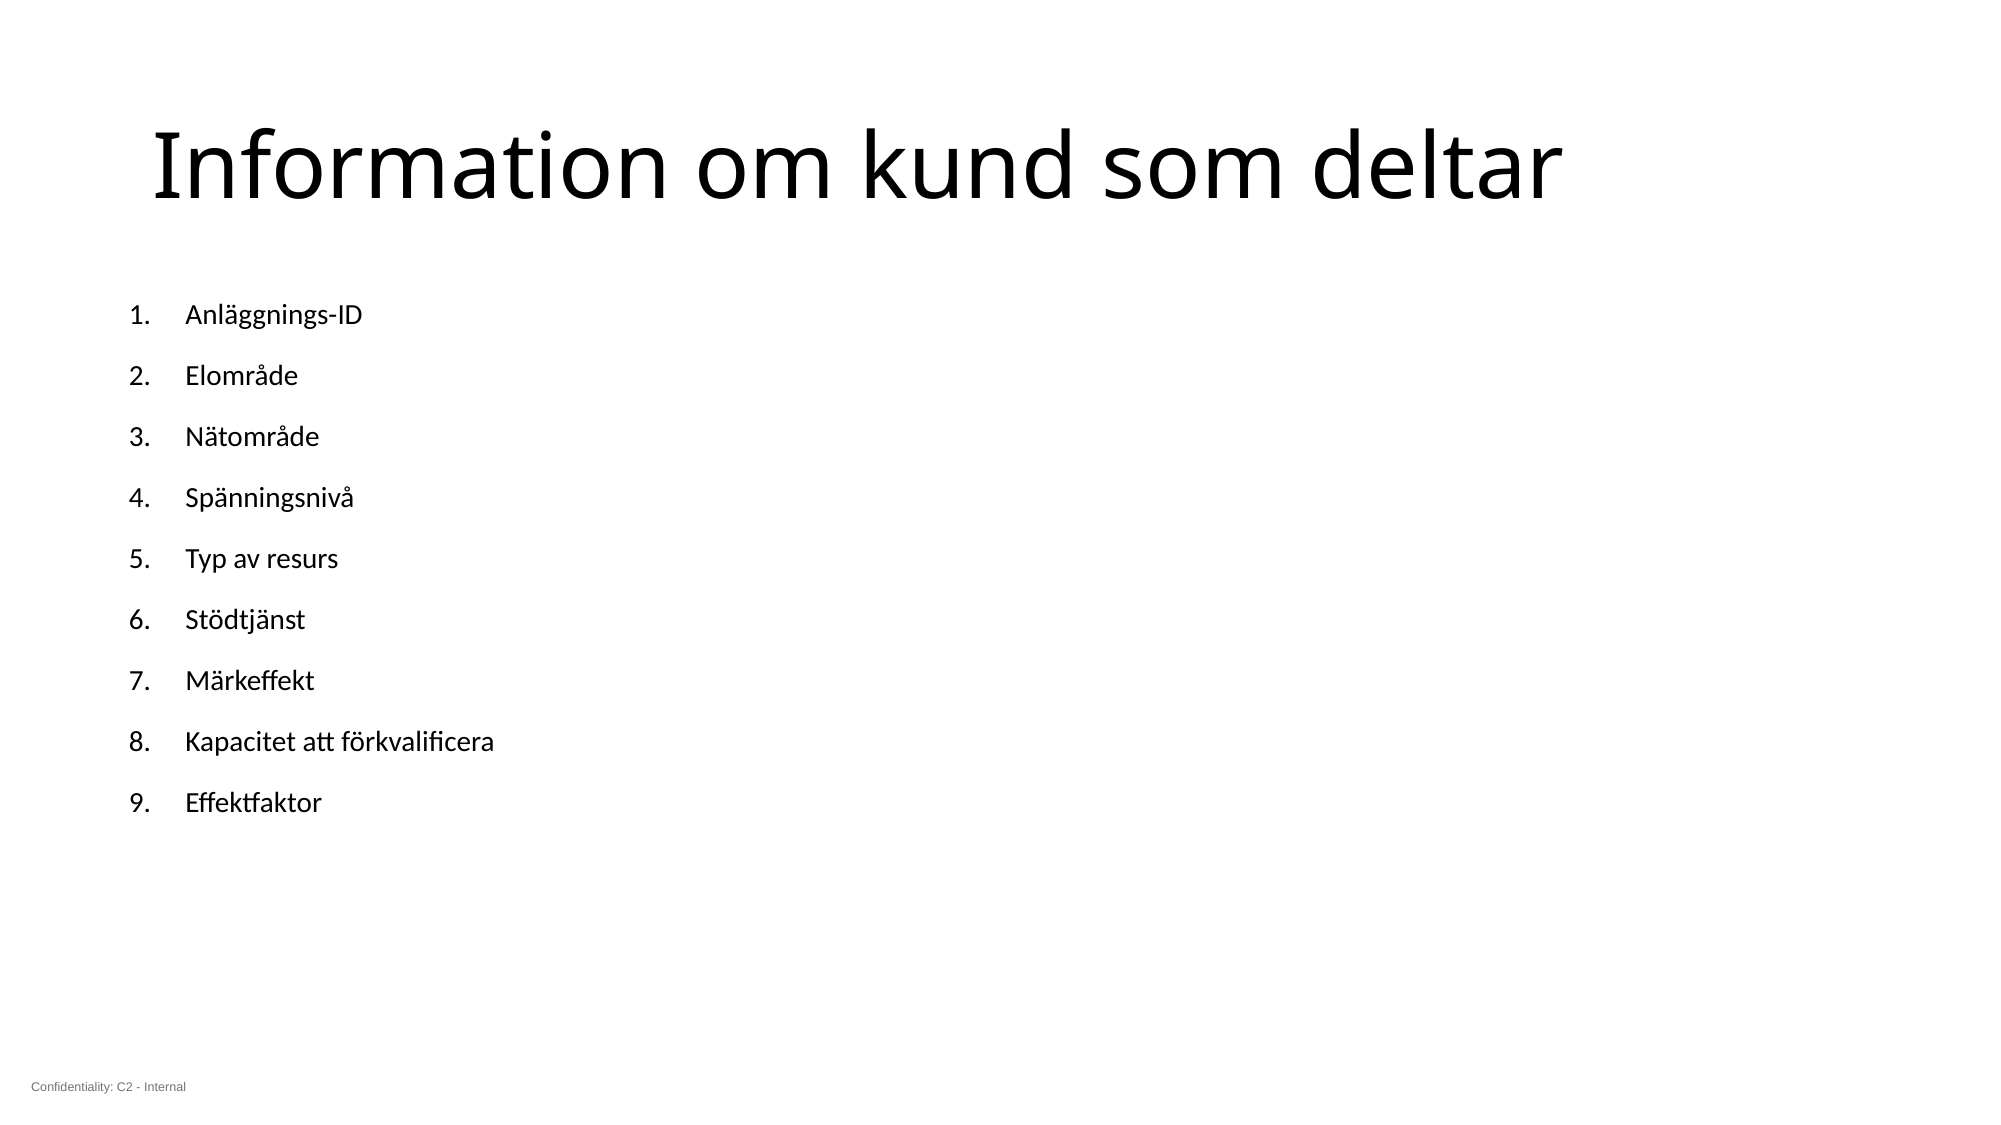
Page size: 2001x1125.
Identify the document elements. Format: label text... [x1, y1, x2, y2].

title Information om kund som deltar [137, 59, 1863, 278]
list Anläggnings-ID Elområde Nätområde Spänningsnivå Typ av resurs Stödtjänst Märkeffekt Kapacitet att förkvalificera Effektfaktor [114, 282, 1538, 1000]
